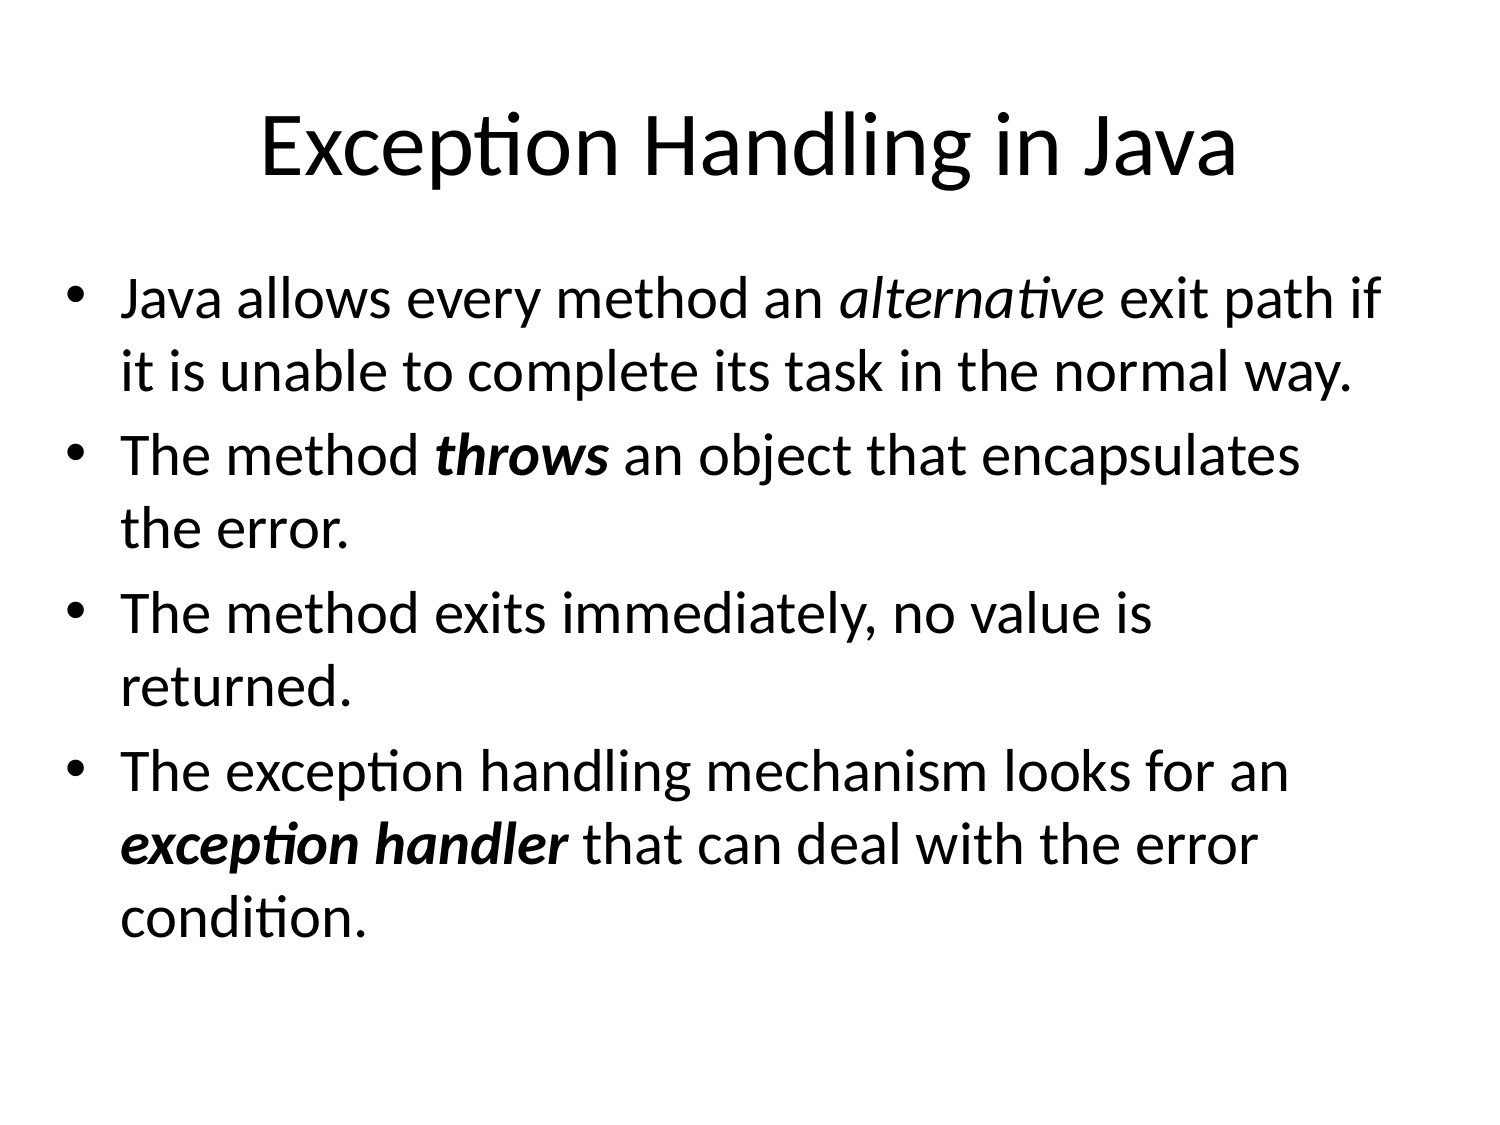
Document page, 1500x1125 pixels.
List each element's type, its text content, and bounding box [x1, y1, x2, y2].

title Exception Handling in Java [75, 45, 1425, 233]
list Java allows every method an alternative exit path if it is unable to complete its task in the normal way. The method throws an object that encapsulates the error. The method exits immediately, no value is returned. The exception handling mechanism looks for an exception handler that can deal with the error condition. [50, 249, 1400, 993]
